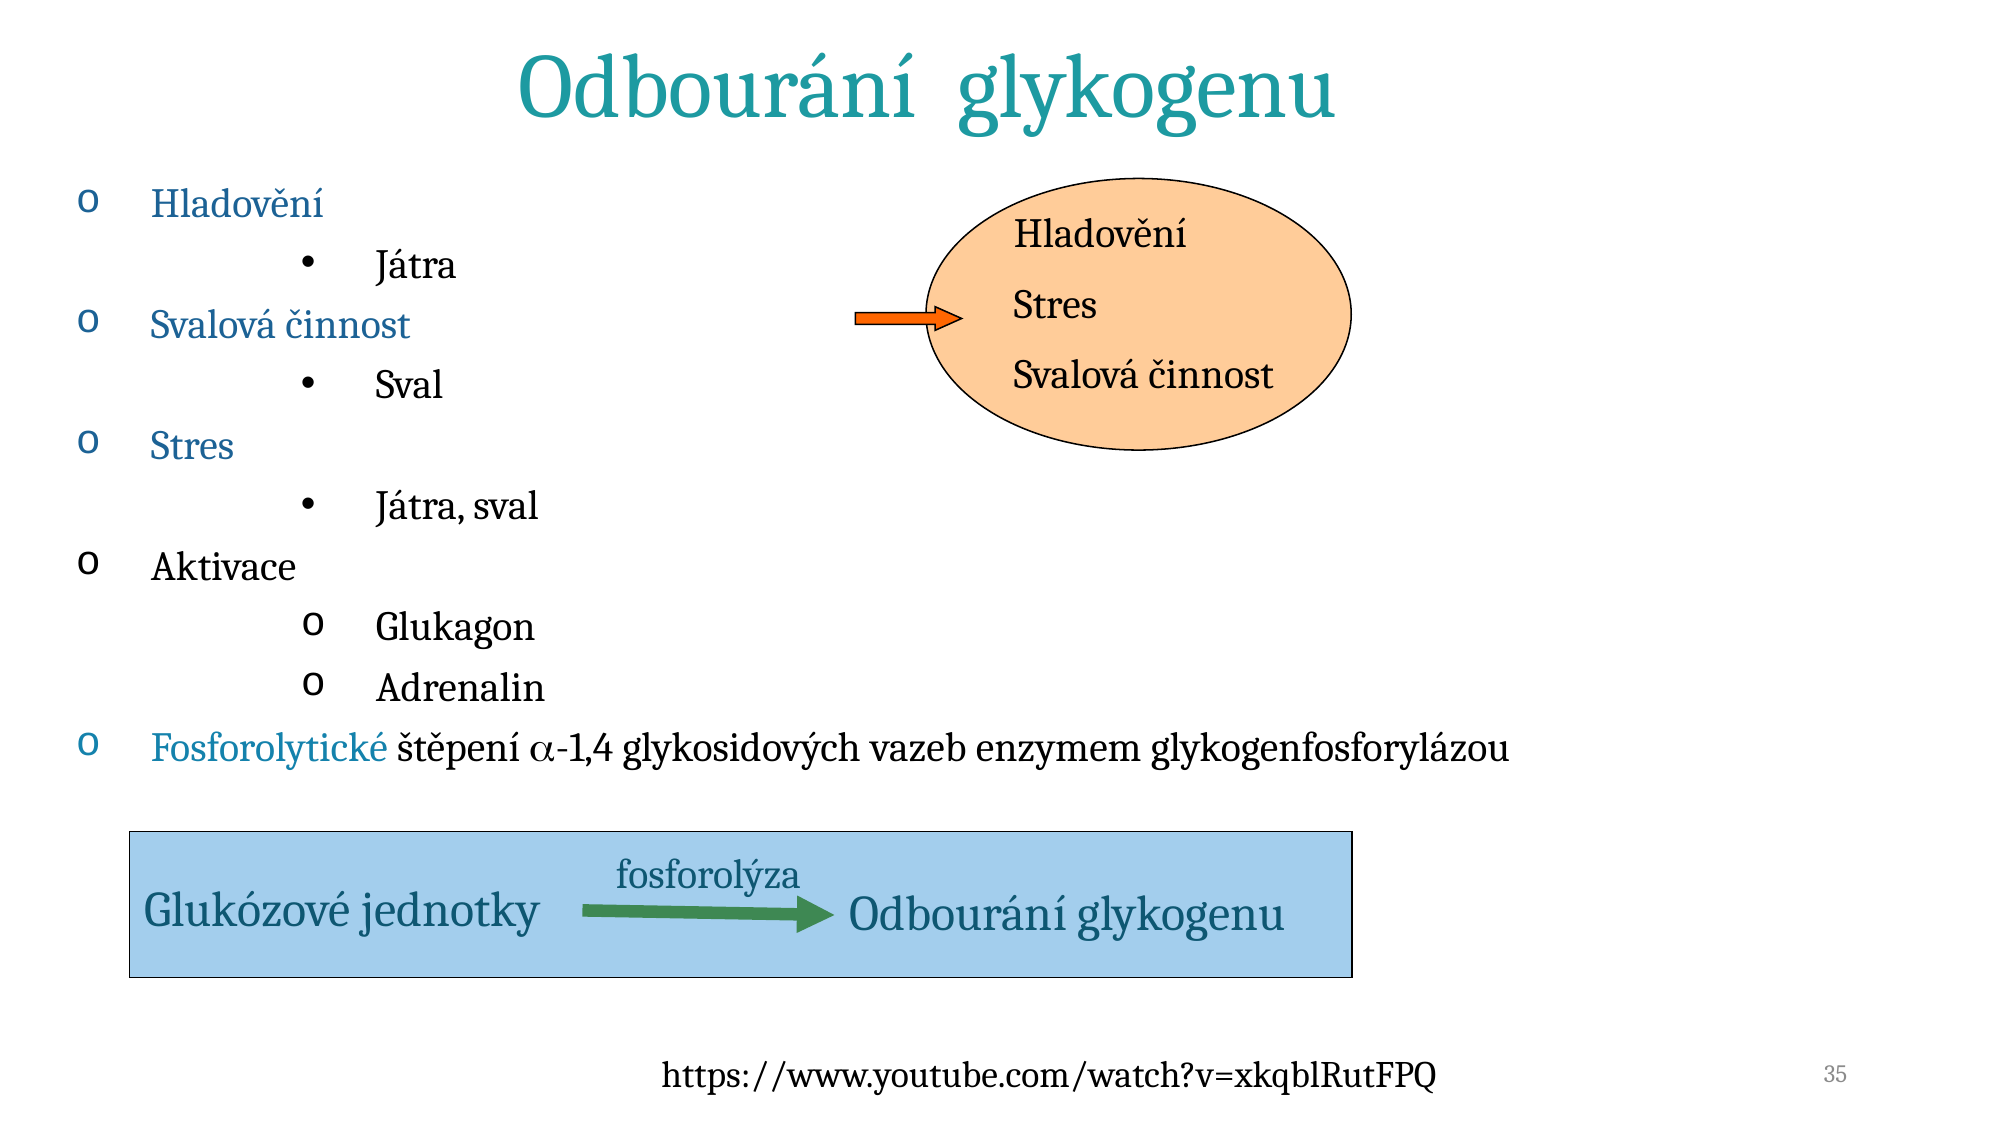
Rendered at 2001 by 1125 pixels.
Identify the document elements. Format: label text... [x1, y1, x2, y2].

text_box Odbourání glykogenu [834, 872, 1449, 948]
text_box Hladovění Stres Svalová činnost [999, 198, 1389, 405]
text_box Hladovění Játra Svalová činnost Sval Stres Játra, sval Aktivace Glukagon Adrenalin Fosforolytické štěpení -1,4 glykosidových vazeb enzymem glykogenfosforylázou [61, 168, 1708, 898]
text_box [1028, 178, 1249, 198]
text_box [129, 831, 1352, 914]
text_box fosforolýza [601, 839, 816, 905]
text_box https://www.youtube.com/watch?v=xkqblRutFPQ [646, 1042, 1453, 1103]
text_box [129, 912, 1352, 978]
text_box Odbourání glykogenu [503, 18, 1638, 144]
text_box [855, 306, 962, 331]
text_box [926, 211, 1297, 451]
text_box [614, 908, 834, 921]
text_box Glukózové jednotky [129, 868, 614, 944]
slide_number 35 [1453, 1042, 1863, 1103]
